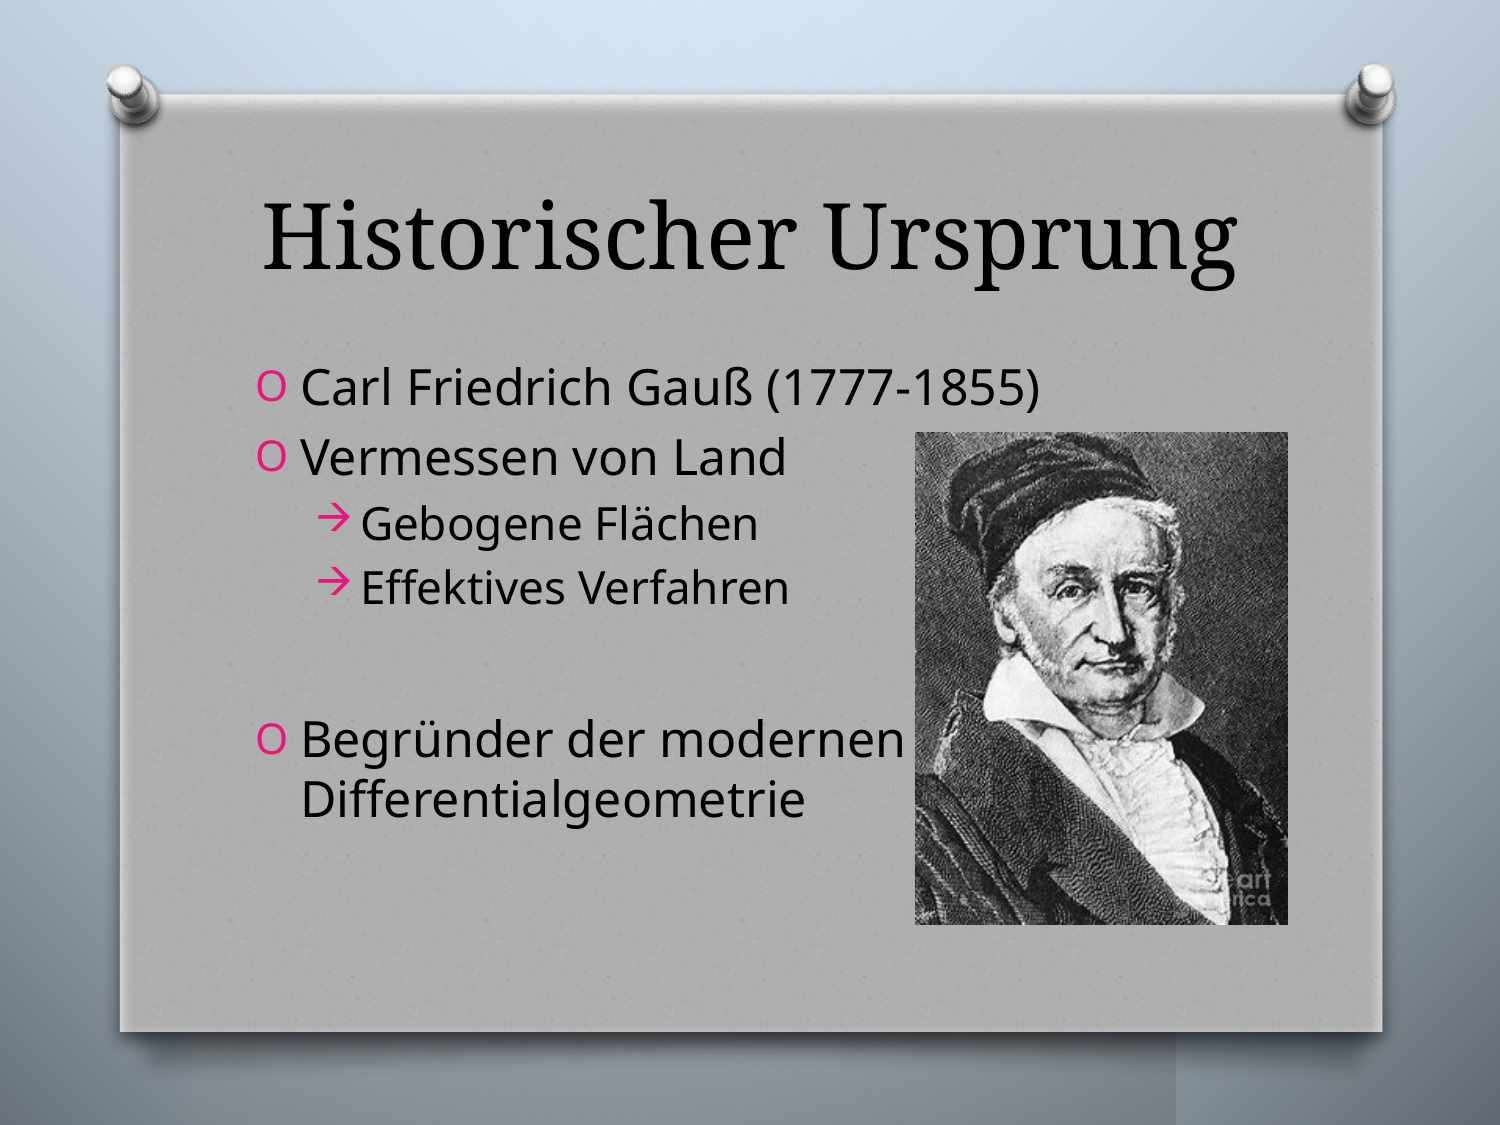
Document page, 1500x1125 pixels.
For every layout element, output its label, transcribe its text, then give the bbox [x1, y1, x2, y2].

picture [1317, 35, 1439, 156]
title Historischer Ursprung [179, 134, 1323, 332]
list Carl Friedrich Gauß (1777-1855) Vermessen von Land Gebogene Flächen Effektives Verfahren Begründer der modernen Differentialgeometrie [240, 347, 1257, 939]
picture [75, 29, 198, 153]
picture [915, 432, 1288, 925]
